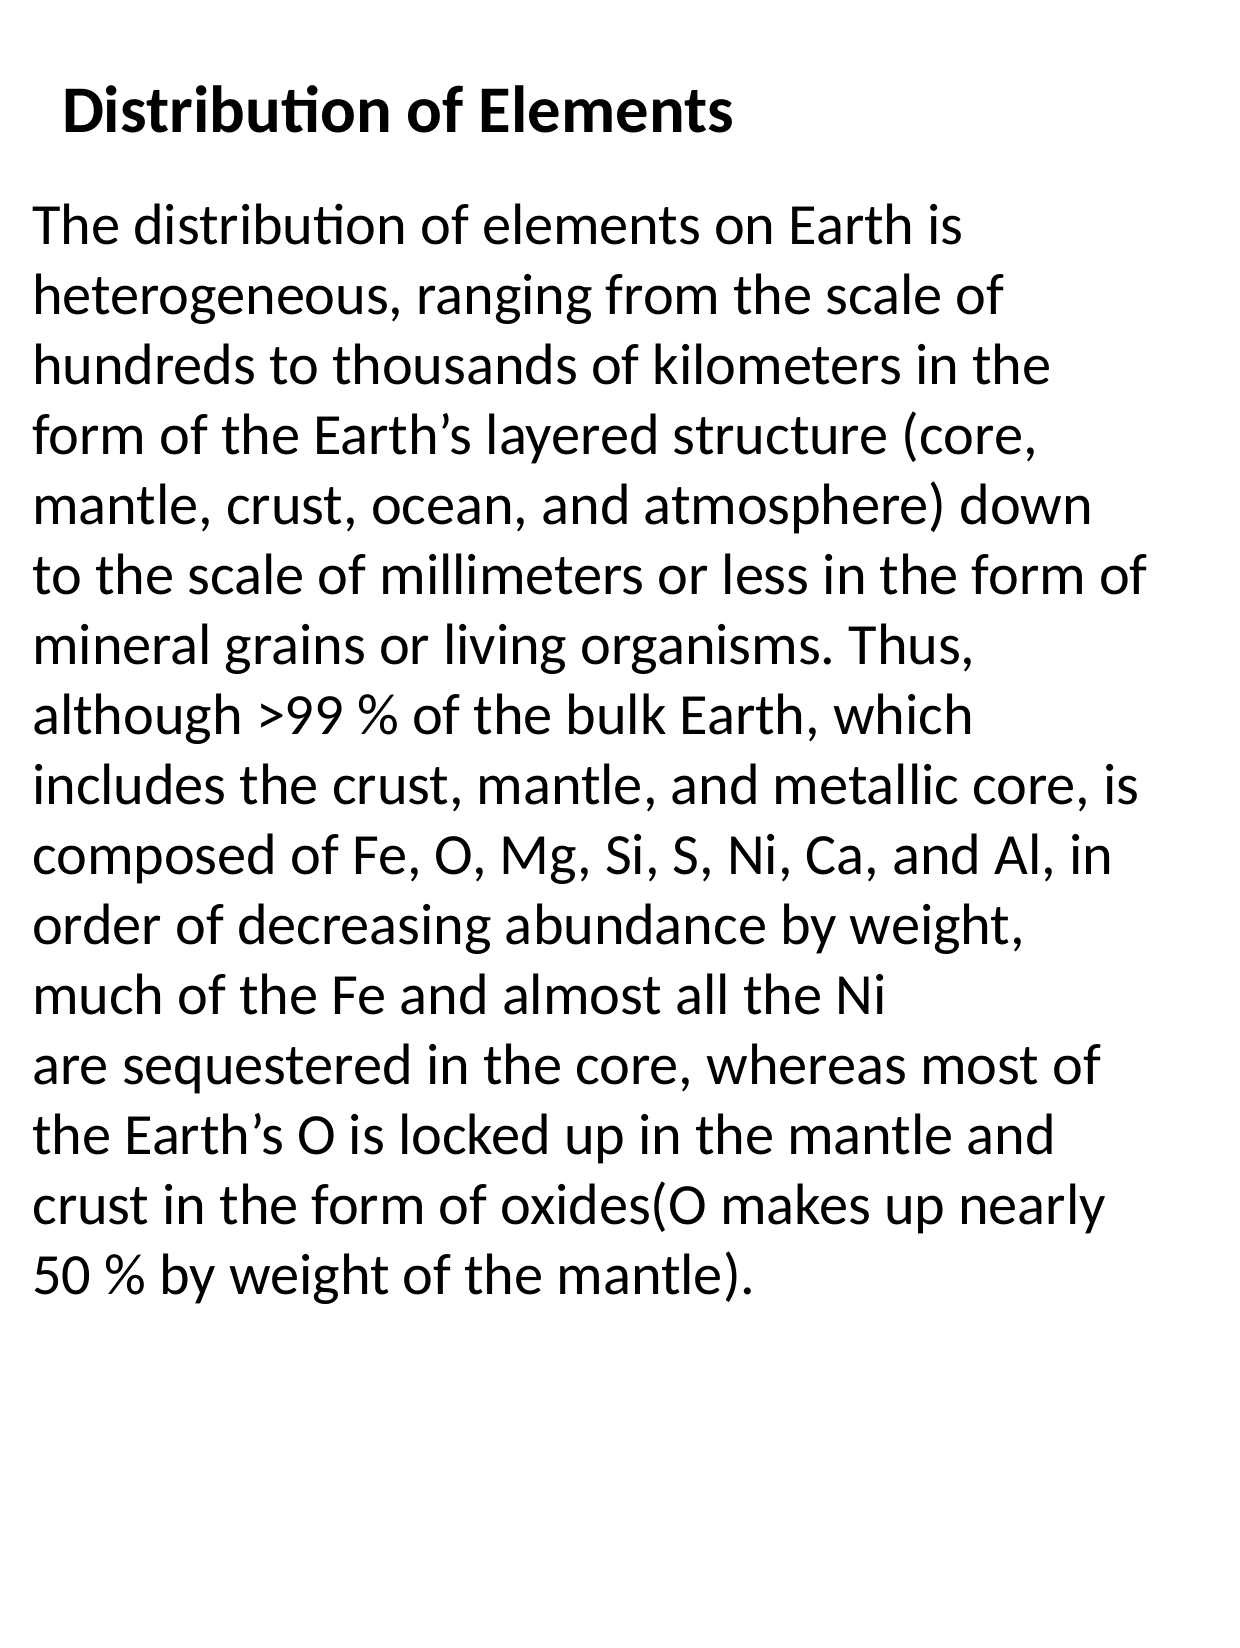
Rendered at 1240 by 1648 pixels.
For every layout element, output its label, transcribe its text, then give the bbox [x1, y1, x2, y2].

title Distribution of Elements [62, 65, 1179, 147]
list The distribution of elements on Earth is heterogeneous, ranging from the scale of hundreds to thousands of kilometers in the form of the Earth’s layered structure (core, mantle, crust, ocean, and atmosphere) down to the scale of millimeters or less in the form of mineral grains or living organisms. Thus, although >99 % of the bulk Earth, which includes the crust, mantle, and metallic core, is composed of Fe, O, Mg, Si, S, Ni, Ca, and Al, in order of decreasing abundance by weight, much of the Fe and almost all the Ni are sequestered in the core, whereas most of the Earth’s O is locked up in the mantle and crust in the form of oxides(O makes up nearly 50 % by weight of the mantle). [32, 186, 1149, 1612]
